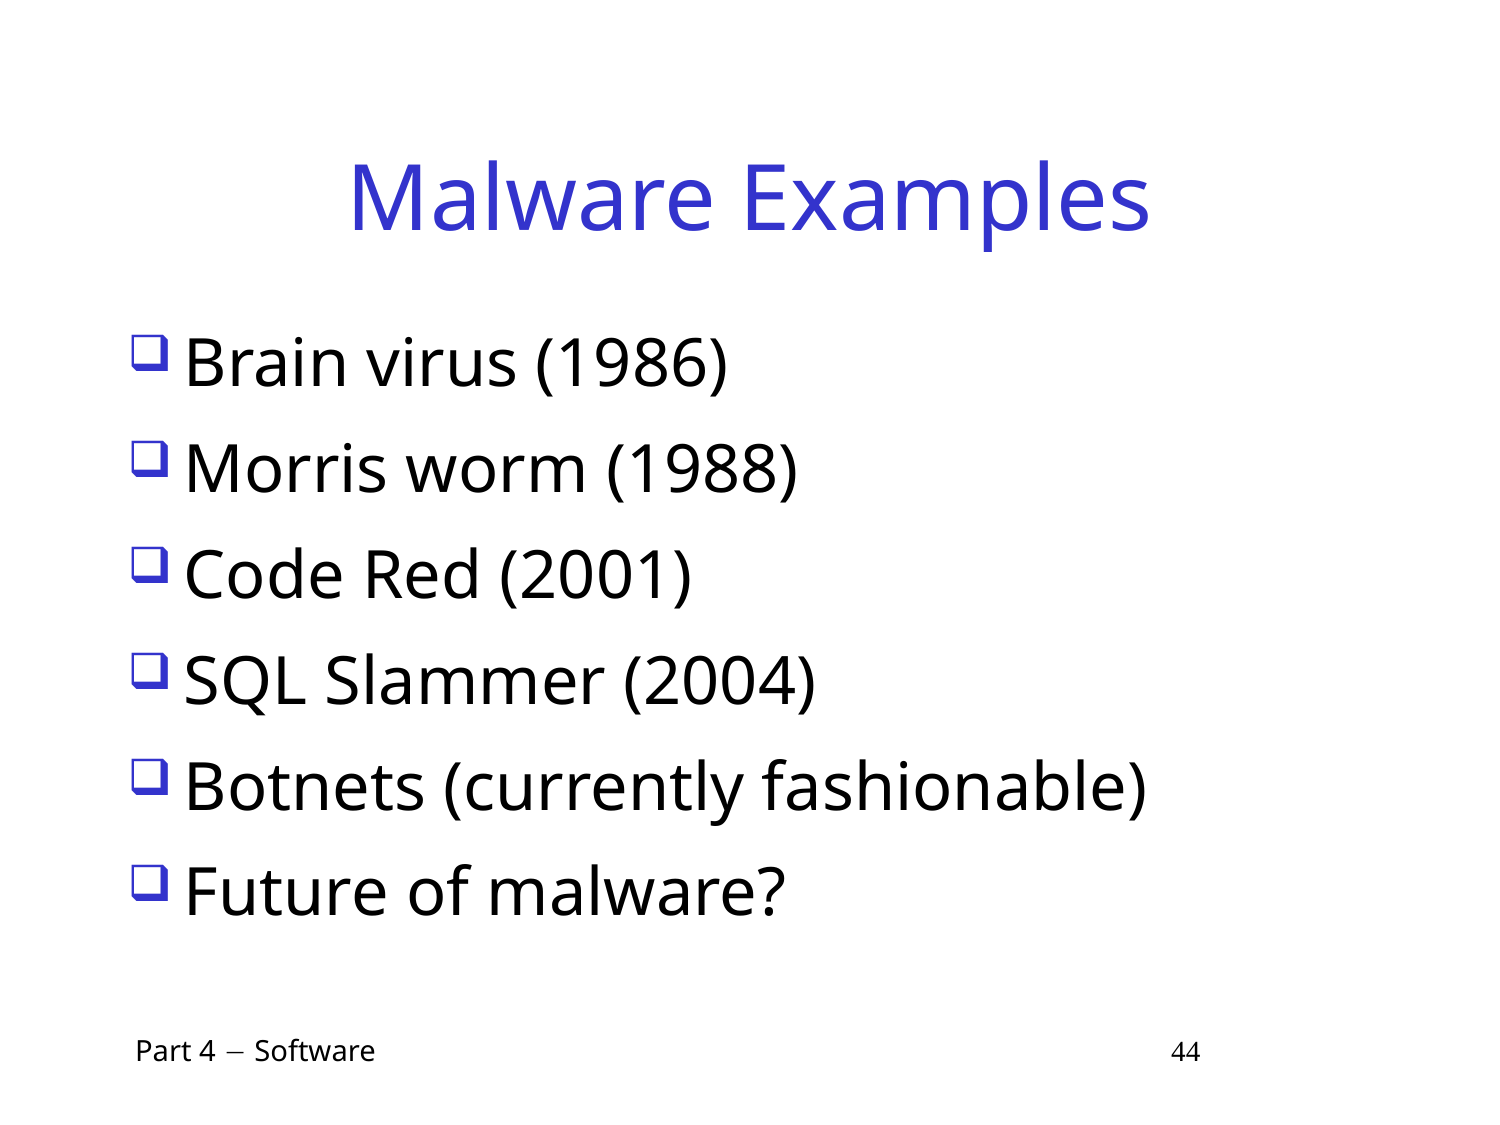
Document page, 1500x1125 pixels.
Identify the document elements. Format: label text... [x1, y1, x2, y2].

title Malware Examples [112, 99, 1388, 288]
footer Part 4  Software 44 [112, 1024, 1401, 1101]
list Brain virus (1986) Morris worm (1988) Code Red (2001) SQL Slammer (2004) Botnets (currently fashionable) Future of malware? [112, 312, 1401, 988]
